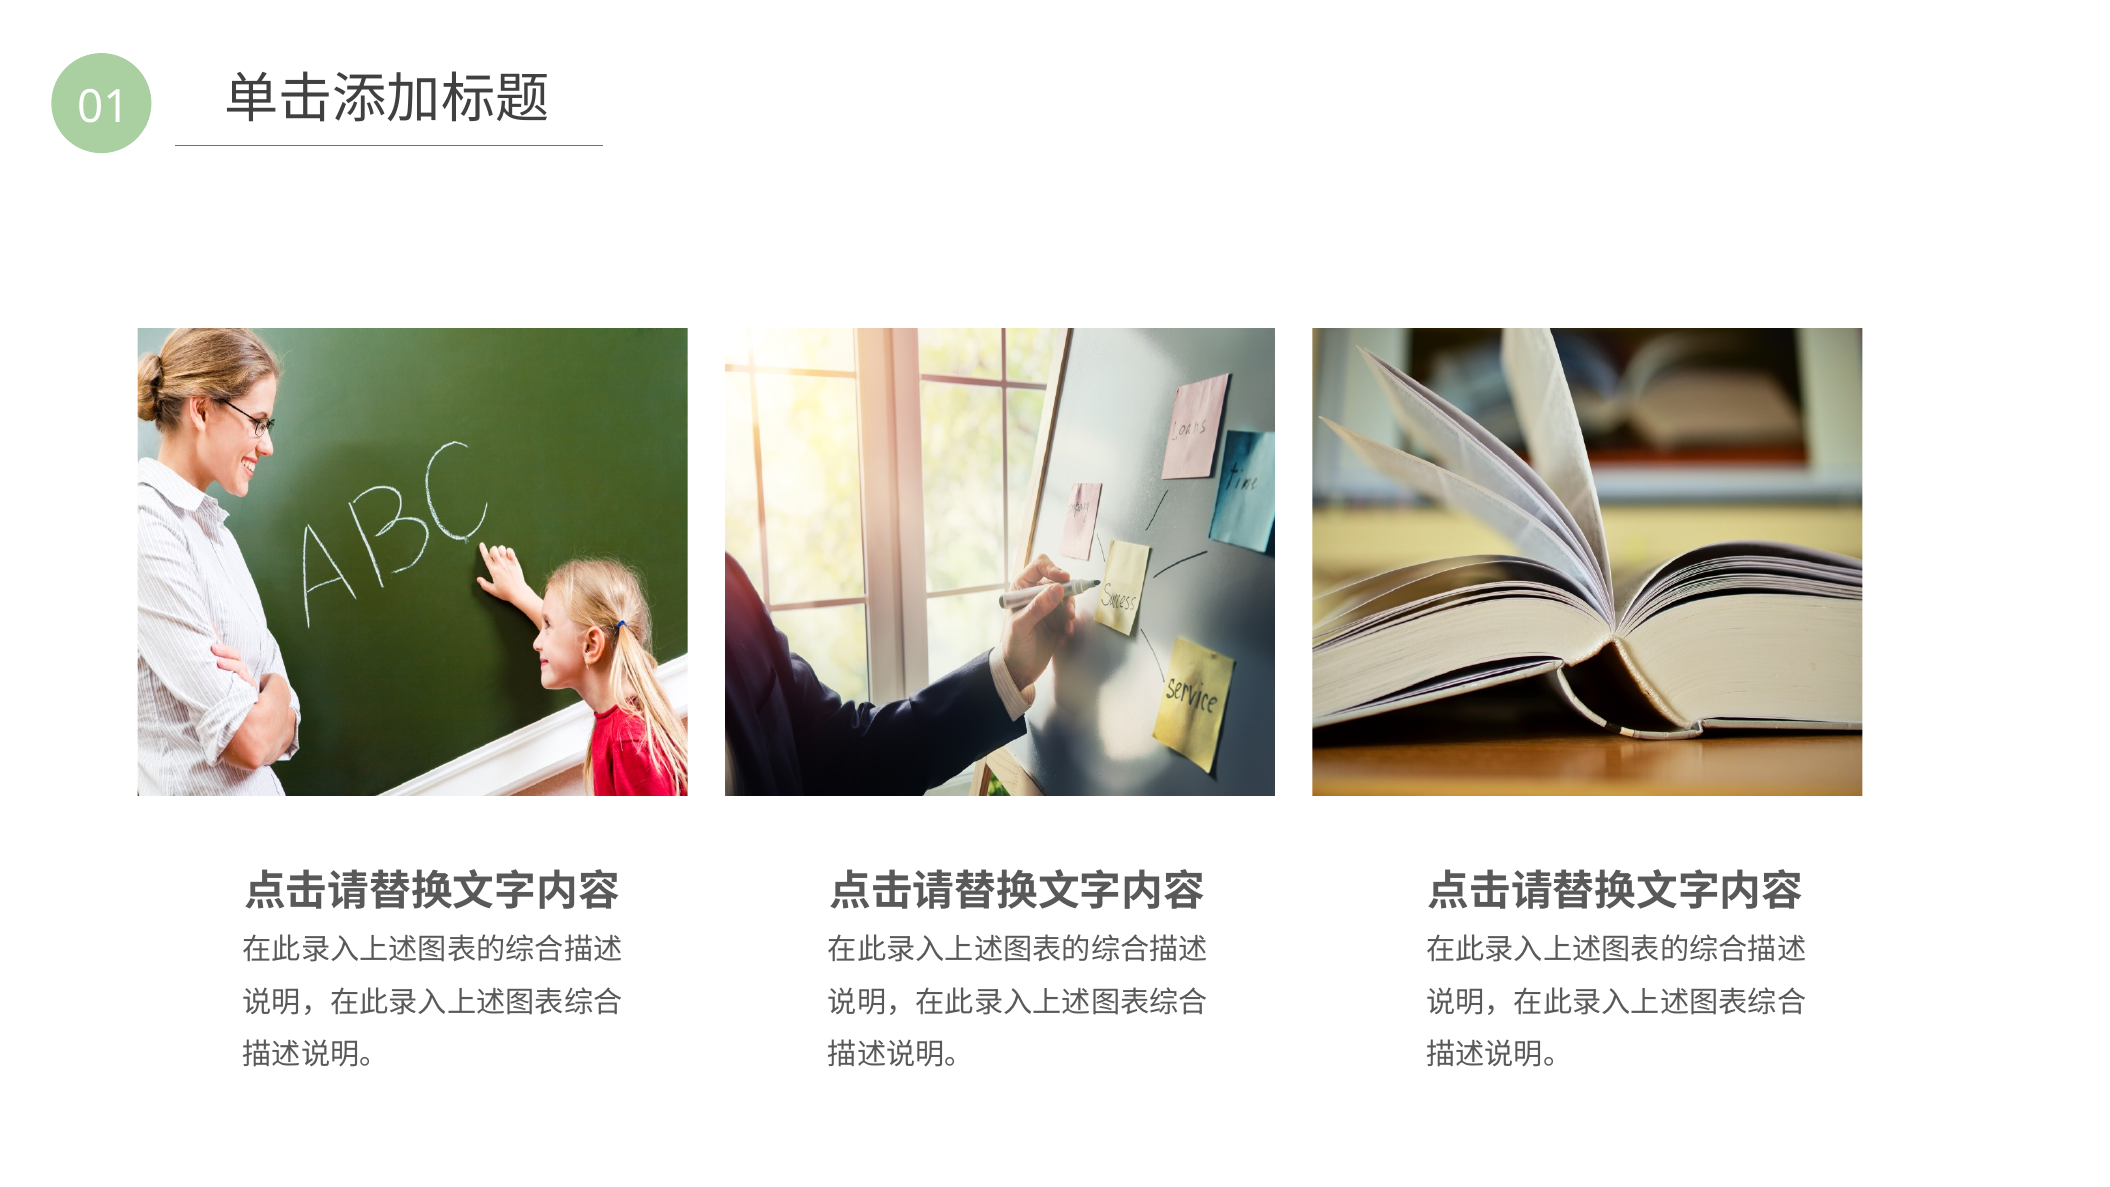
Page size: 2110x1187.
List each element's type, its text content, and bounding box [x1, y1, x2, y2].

text_box 点击请替换文字内容 [813, 855, 1221, 922]
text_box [51, 53, 152, 154]
text_box 点击请替换文字内容 [228, 855, 636, 922]
text_box 在此录入上述图表的综合描述说明，在此录入上述图表综合描述说明。 [227, 905, 649, 1079]
text_box 点击请替换文字内容 [1412, 855, 1820, 922]
text_box [724, 328, 1276, 796]
text_box 在此录入上述图表的综合描述说明，在此录入上述图表综合描述说明。 [1410, 905, 1833, 1079]
text_box [137, 328, 689, 796]
text_box [1311, 328, 1863, 796]
text_box 在此录入上述图表的综合描述说明，在此录入上述图表综合描述说明。 [812, 905, 1234, 1079]
text_box 单击添加标题 [173, 62, 602, 129]
